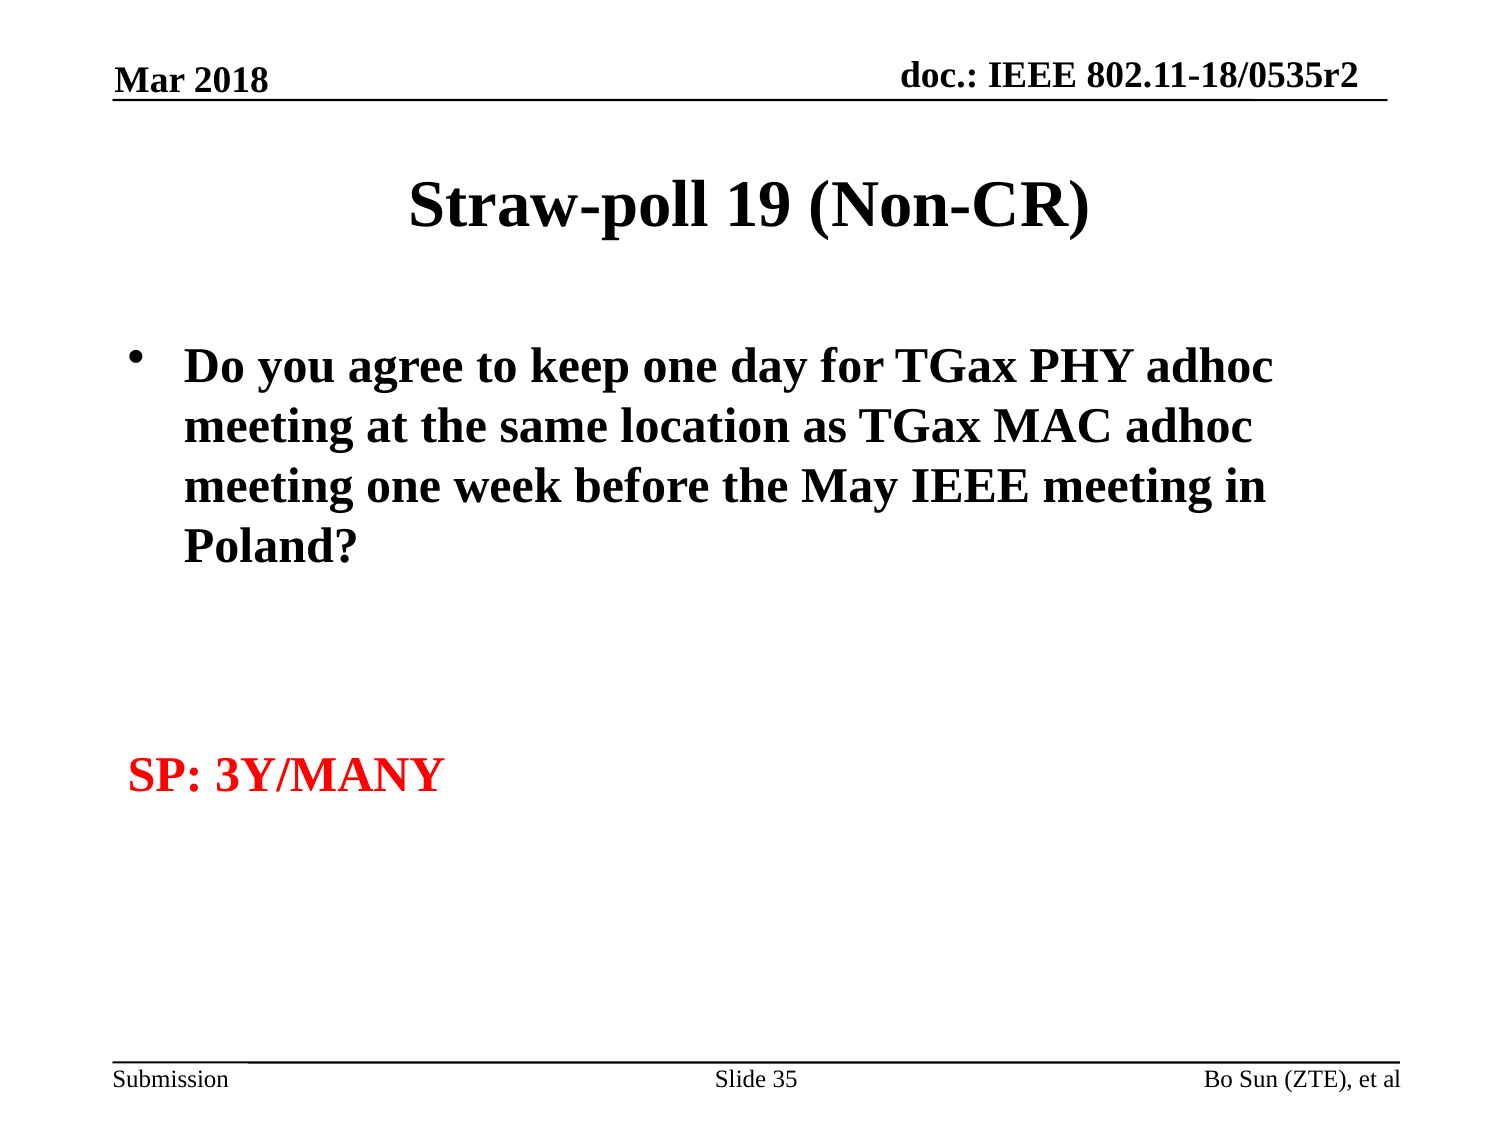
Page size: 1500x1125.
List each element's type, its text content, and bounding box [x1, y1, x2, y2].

title Straw-poll 19 (Non-CR) [112, 112, 1388, 288]
list Do you agree to keep one day for TGax PHY adhoc meeting at the same location as TGax MAC adhoc meeting one week before the May IEEE meeting in Poland? SP: 3Y/MANY [112, 324, 1388, 1000]
slide_number Slide 35 [712, 1061, 800, 1093]
footer Bo Sun (ZTE), et al [1200, 1061, 1402, 1093]
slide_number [114, 54, 271, 101]
